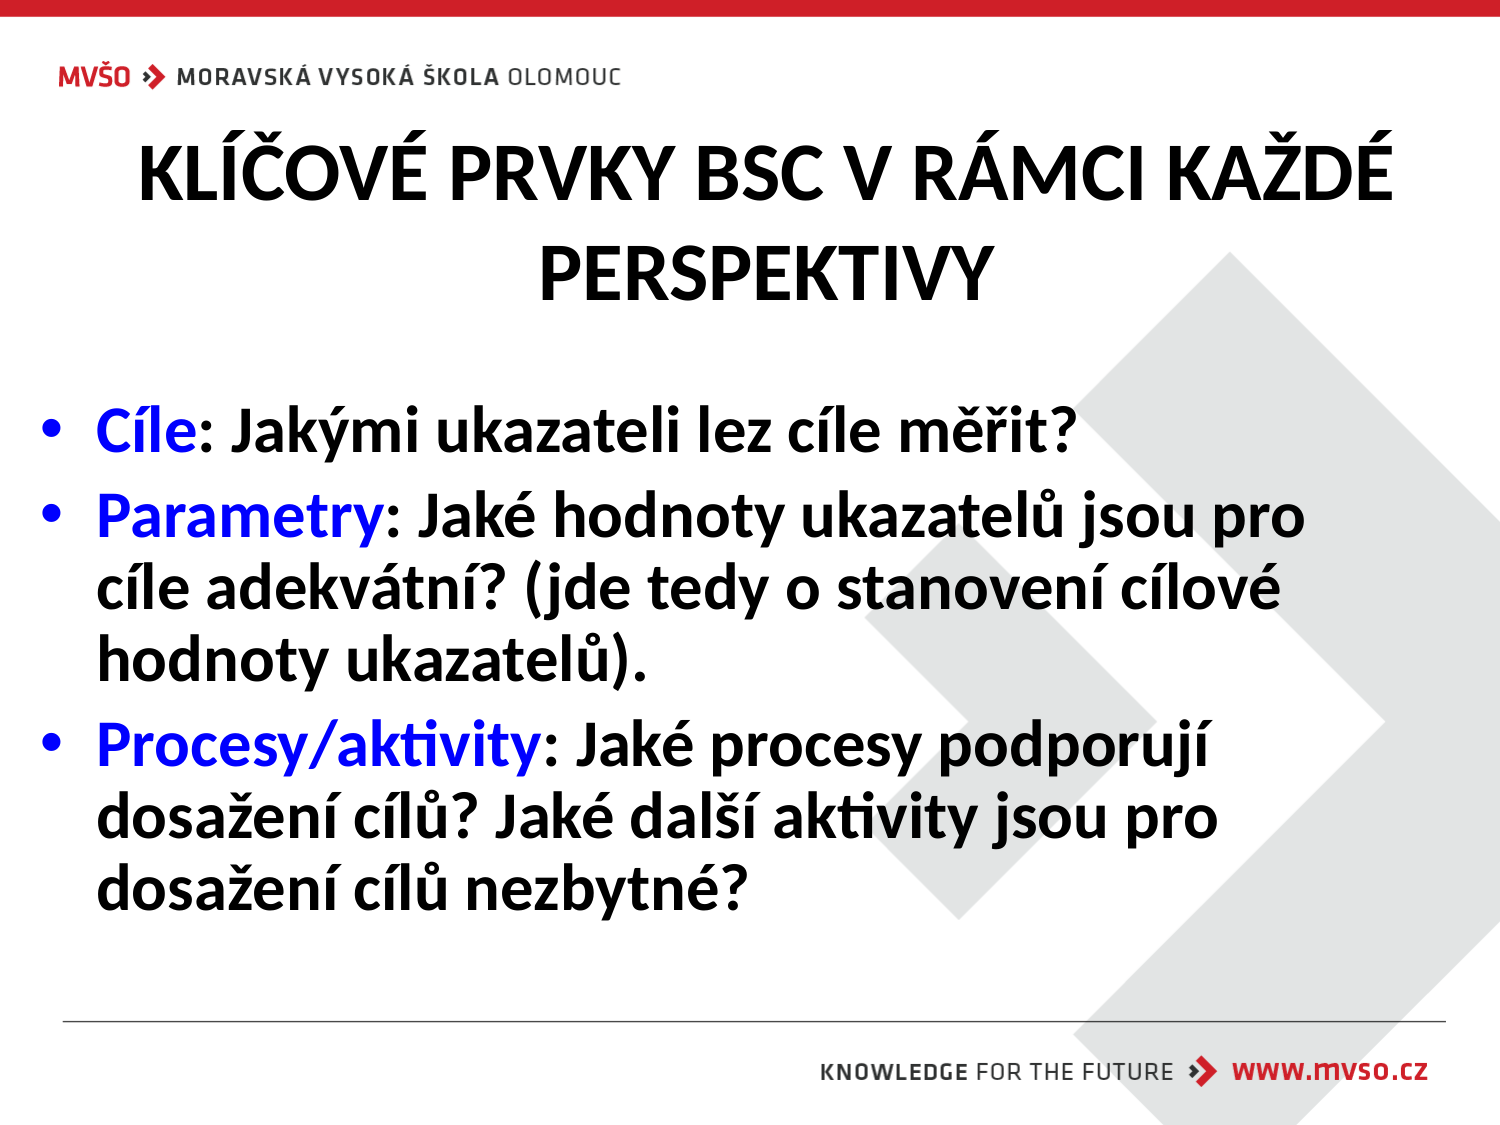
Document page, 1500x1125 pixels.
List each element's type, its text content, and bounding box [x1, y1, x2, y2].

title KLÍČOVÉ PRVKY BSC V RÁMCI KAŽDÉ PERSPEKTIVY [120, 104, 1413, 331]
list Cíle: Jakými ukazateli lez cíle měřit? Parametry: Jaké hodnoty ukazatelů jsou pro cíle adekvátní? (jde tedy o stanovení cílové hodnoty ukazatelů). Procesy/aktivity: Jaké procesy podporují dosažení cílů? Jaké další aktivity jsou pro dosažení cílů nezbytné? [24, 387, 1400, 982]
picture [0, 0, 1500, 1125]
